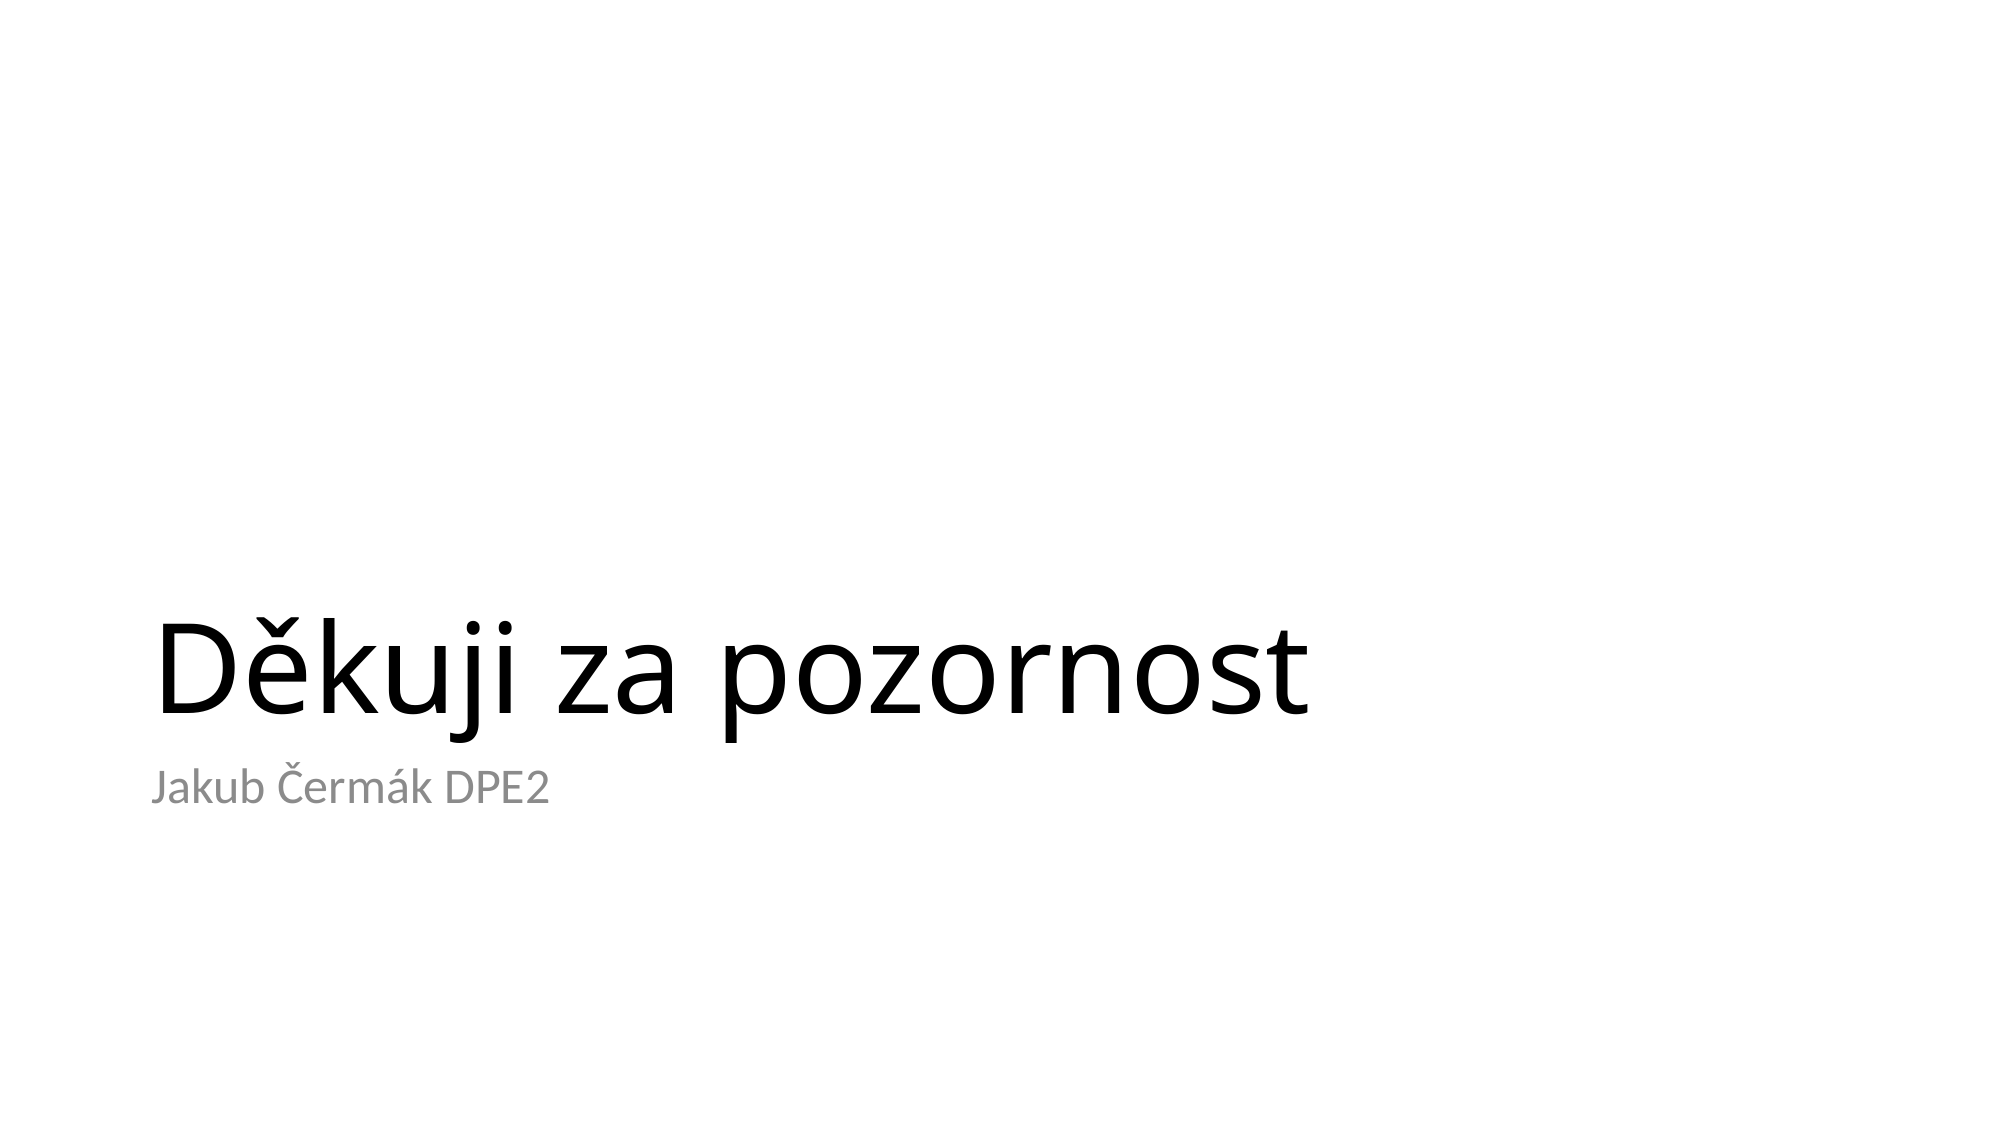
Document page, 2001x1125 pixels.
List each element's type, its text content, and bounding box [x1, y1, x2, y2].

title Děkuji za pozornost [136, 280, 1862, 749]
list Jakub Čermák DPE2 [136, 752, 1862, 999]
